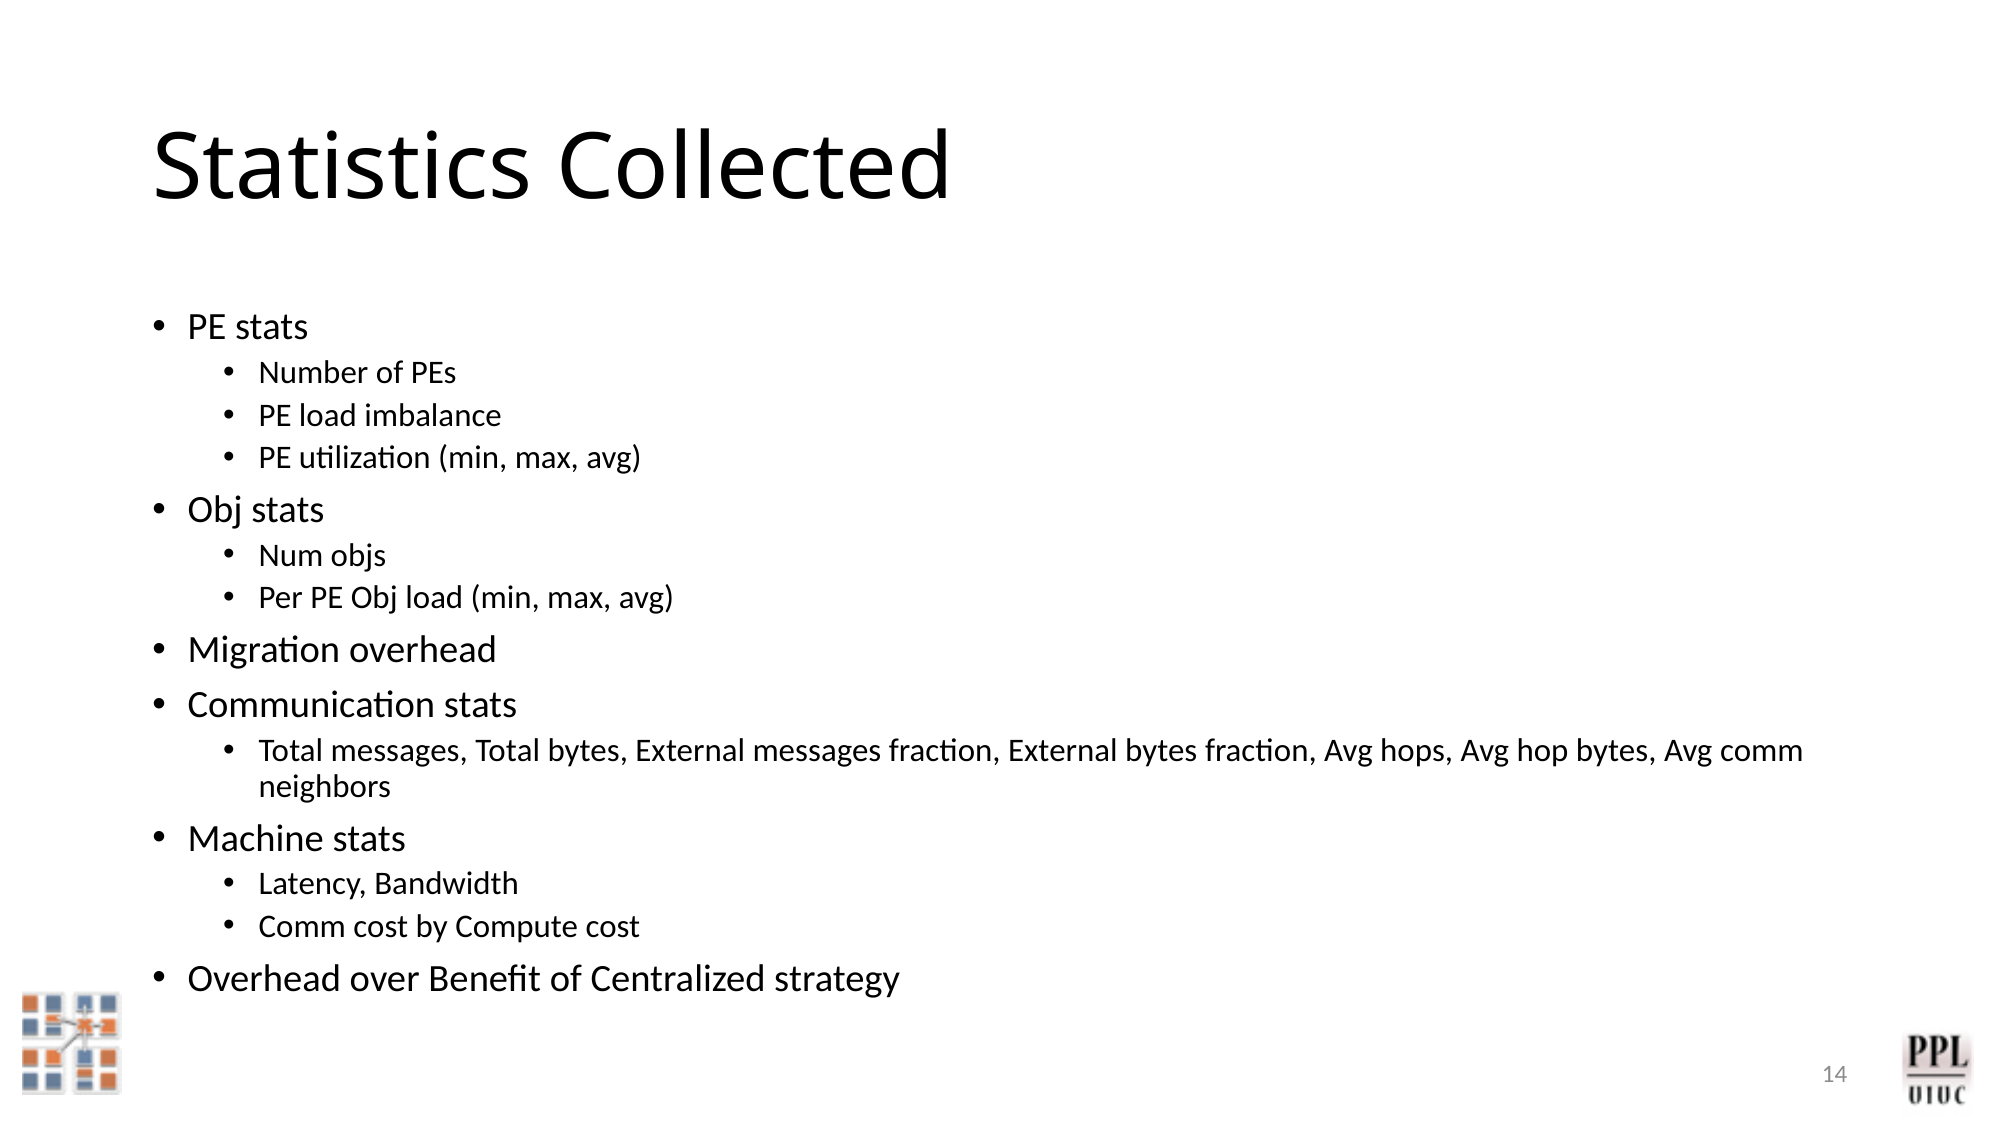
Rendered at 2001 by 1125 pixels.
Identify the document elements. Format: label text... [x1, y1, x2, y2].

picture [22, 990, 122, 1095]
picture [1901, 1028, 1974, 1117]
slide_number 14 [1412, 1042, 1863, 1103]
title Statistics Collected [137, 59, 1863, 278]
list PE stats Number of PEs PE load imbalance PE utilization (min, max, avg) Obj stats Num objs Per PE Obj load (min, max, avg) Migration overhead Communication stats Total messages, Total bytes, External messages fraction, External bytes fraction, Avg hops, Avg hop bytes, Avg comm neighbors Machine stats Latency, Bandwidth Comm cost by Compute cost Overhead over Benefit of Centralized strategy [137, 299, 1863, 1014]
